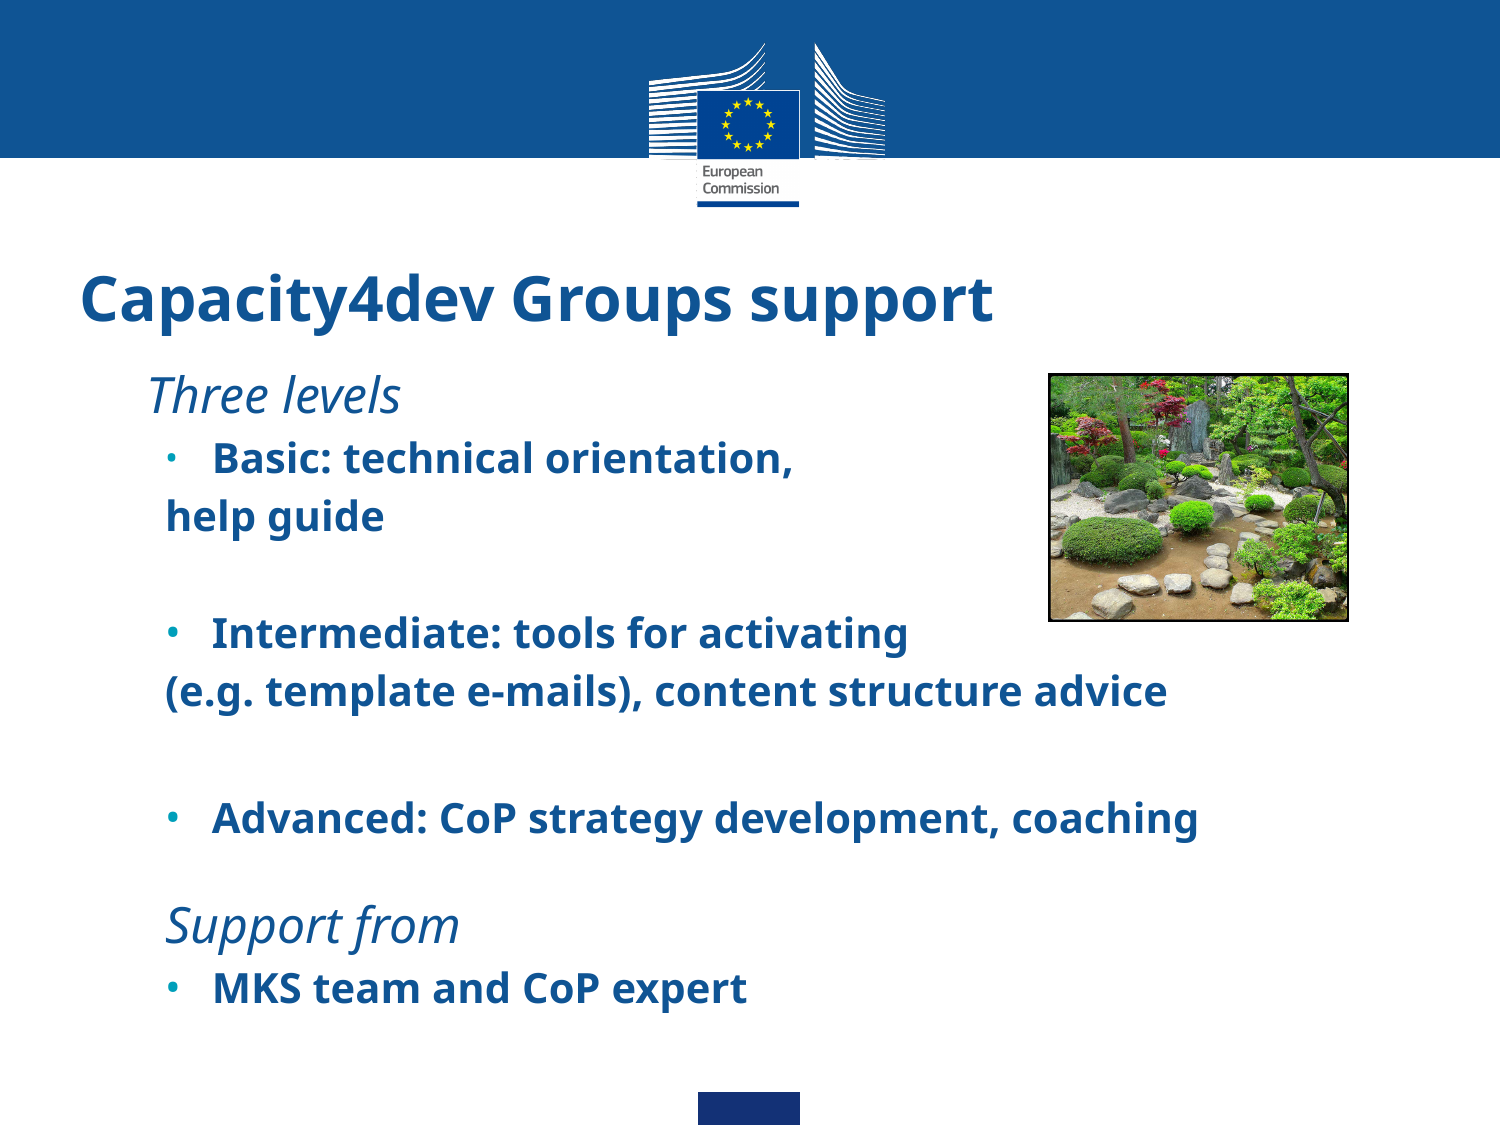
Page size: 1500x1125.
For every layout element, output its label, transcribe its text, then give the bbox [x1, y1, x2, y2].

picture [1047, 373, 1349, 622]
title Capacity4dev Groups support [64, 219, 1415, 374]
list Three levels Basic: technical orientation, help guide Intermediate: tools for activating (e.g. template e-mails), content structure advice Advanced: CoP strategy development, coaching Support from MKS team and CoP expert [75, 355, 1425, 1048]
picture [649, 42, 885, 208]
